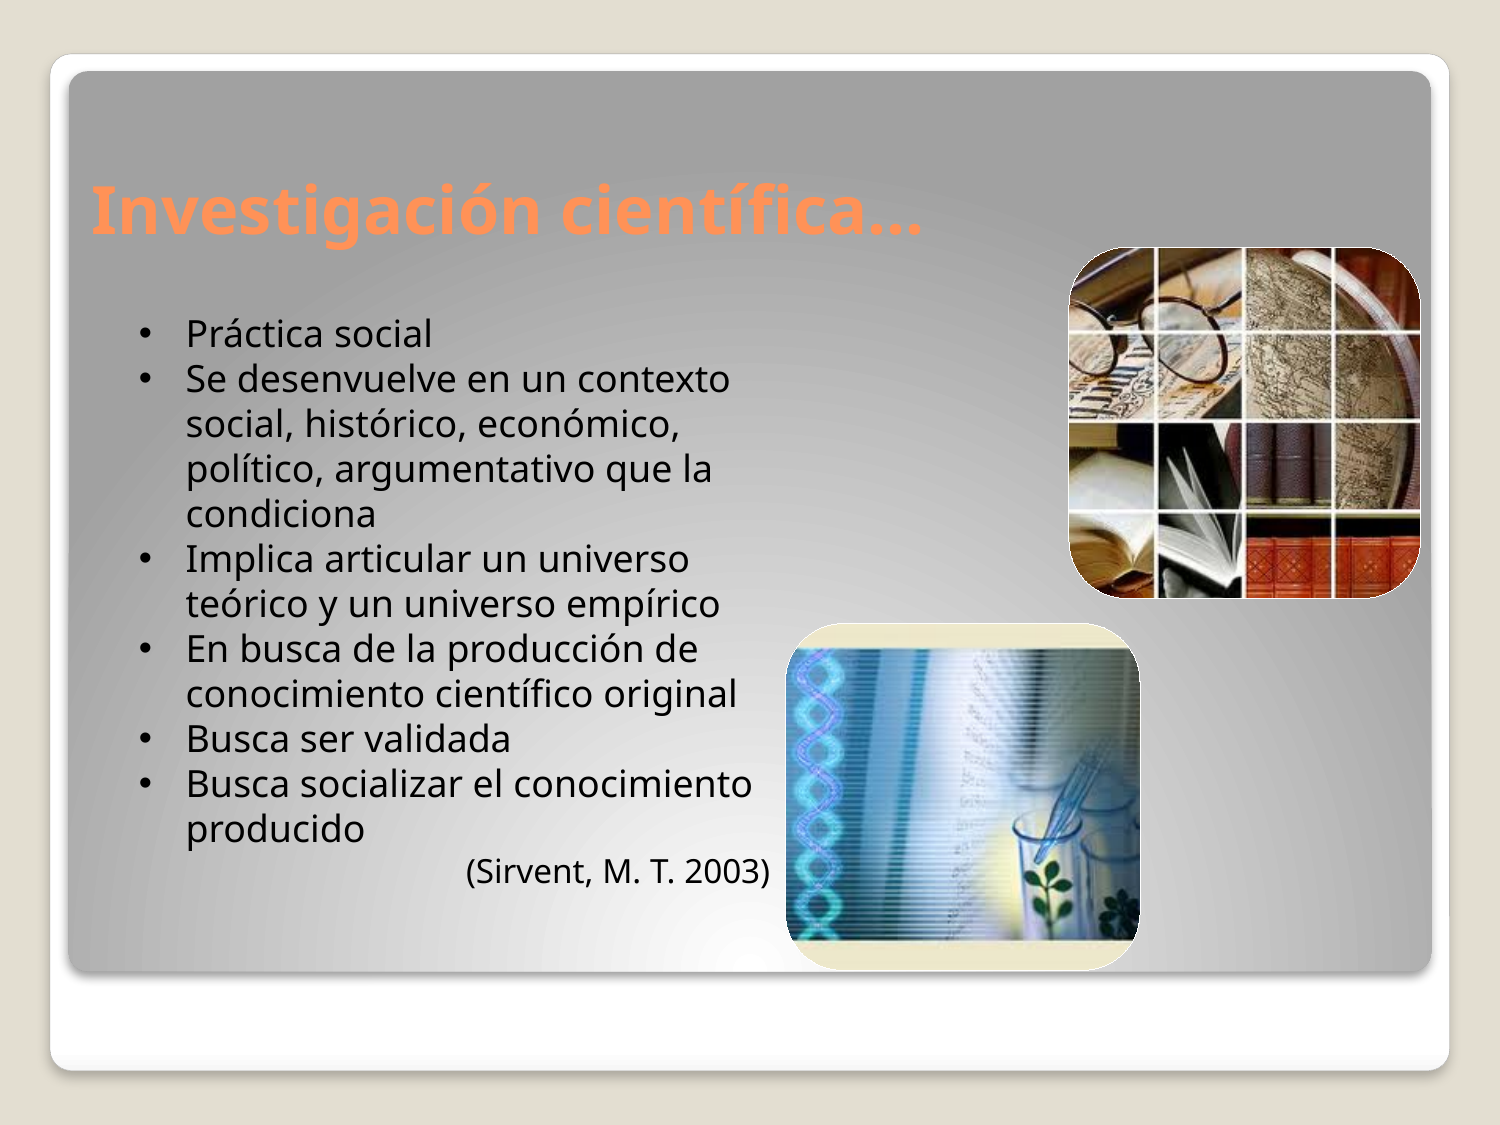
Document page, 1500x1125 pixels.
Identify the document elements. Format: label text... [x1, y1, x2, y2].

text_box Práctica social Se desenvuelve en un contexto social, histórico, económico, político, argumentativo que la condiciona Implica articular un universo teórico y un universo empírico En busca de la producción de conocimiento científico original Busca ser validada Busca socializar el conocimiento producido (Sirvent, M. T. 2003) [123, 302, 786, 898]
title Investigación científica… [76, 101, 1420, 256]
picture [785, 623, 1141, 971]
picture [1068, 246, 1421, 599]
